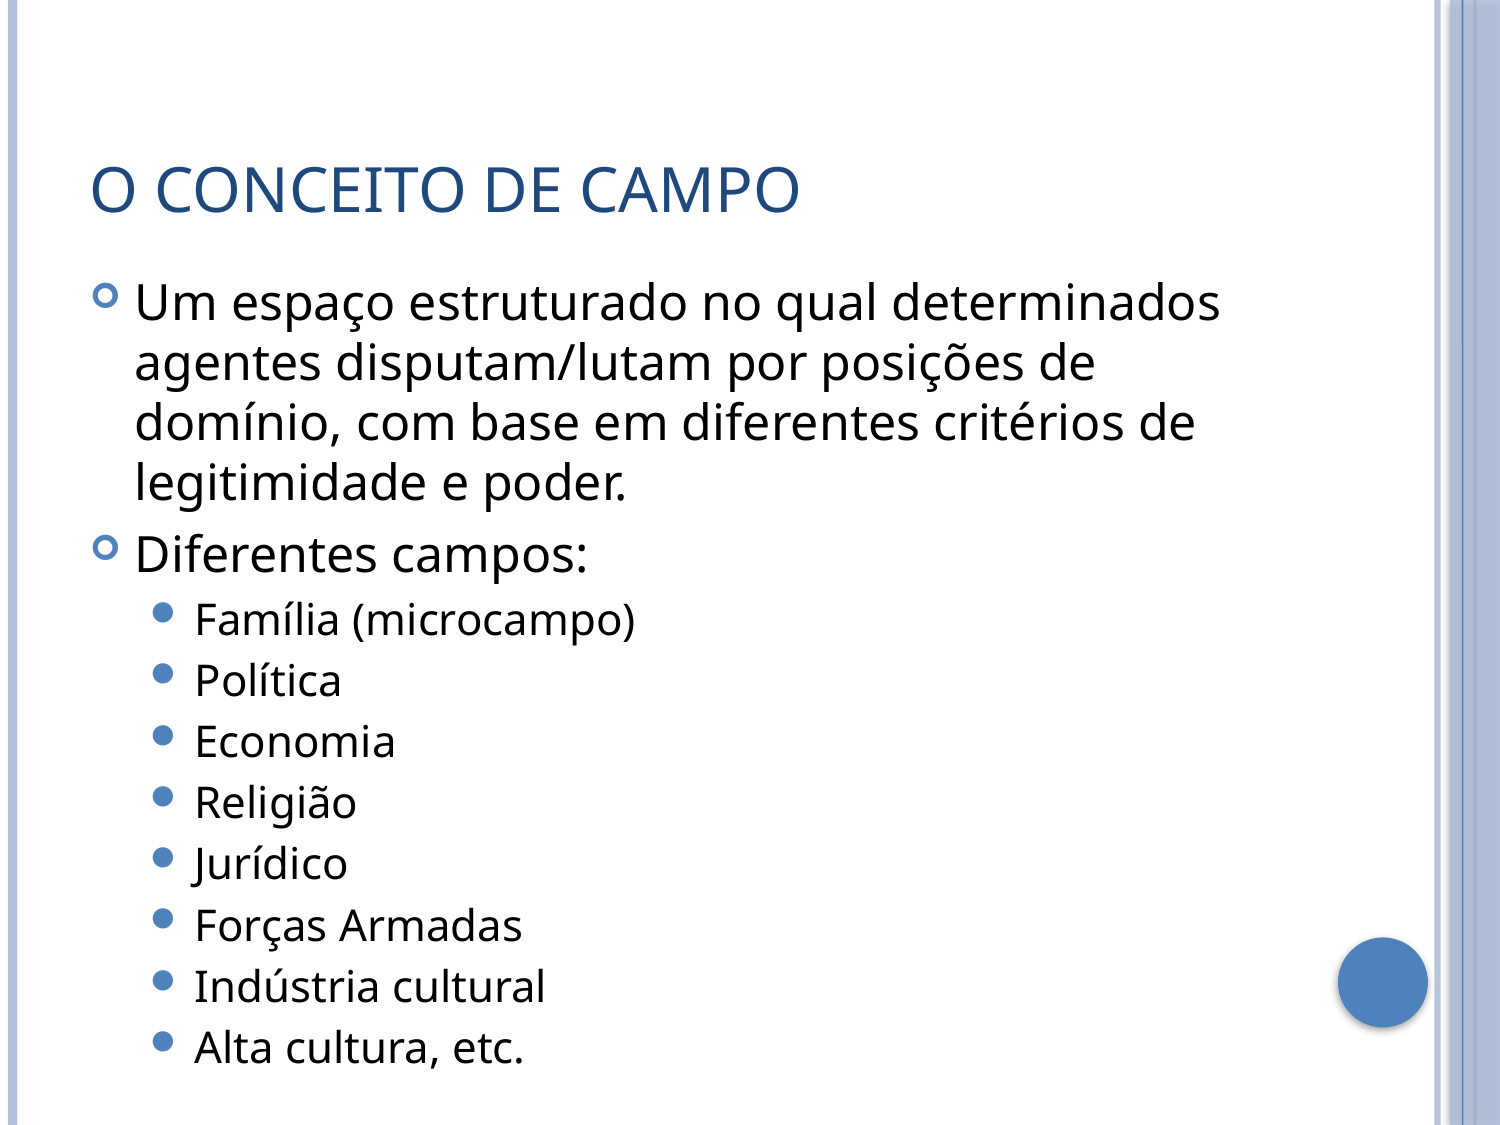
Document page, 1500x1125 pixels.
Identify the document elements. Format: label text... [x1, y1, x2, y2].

list Um espaço estruturado no qual determinados agentes disputam/lutam por posições de domínio, com base em diferentes critérios de legitimidade e poder. Diferentes campos: Família (microcampo) Política Economia Religião Jurídico Forças Armadas Indústria cultural Alta cultura, etc. [75, 262, 1317, 1094]
title O CONCEITO DE CAMPO [75, 45, 1300, 233]
